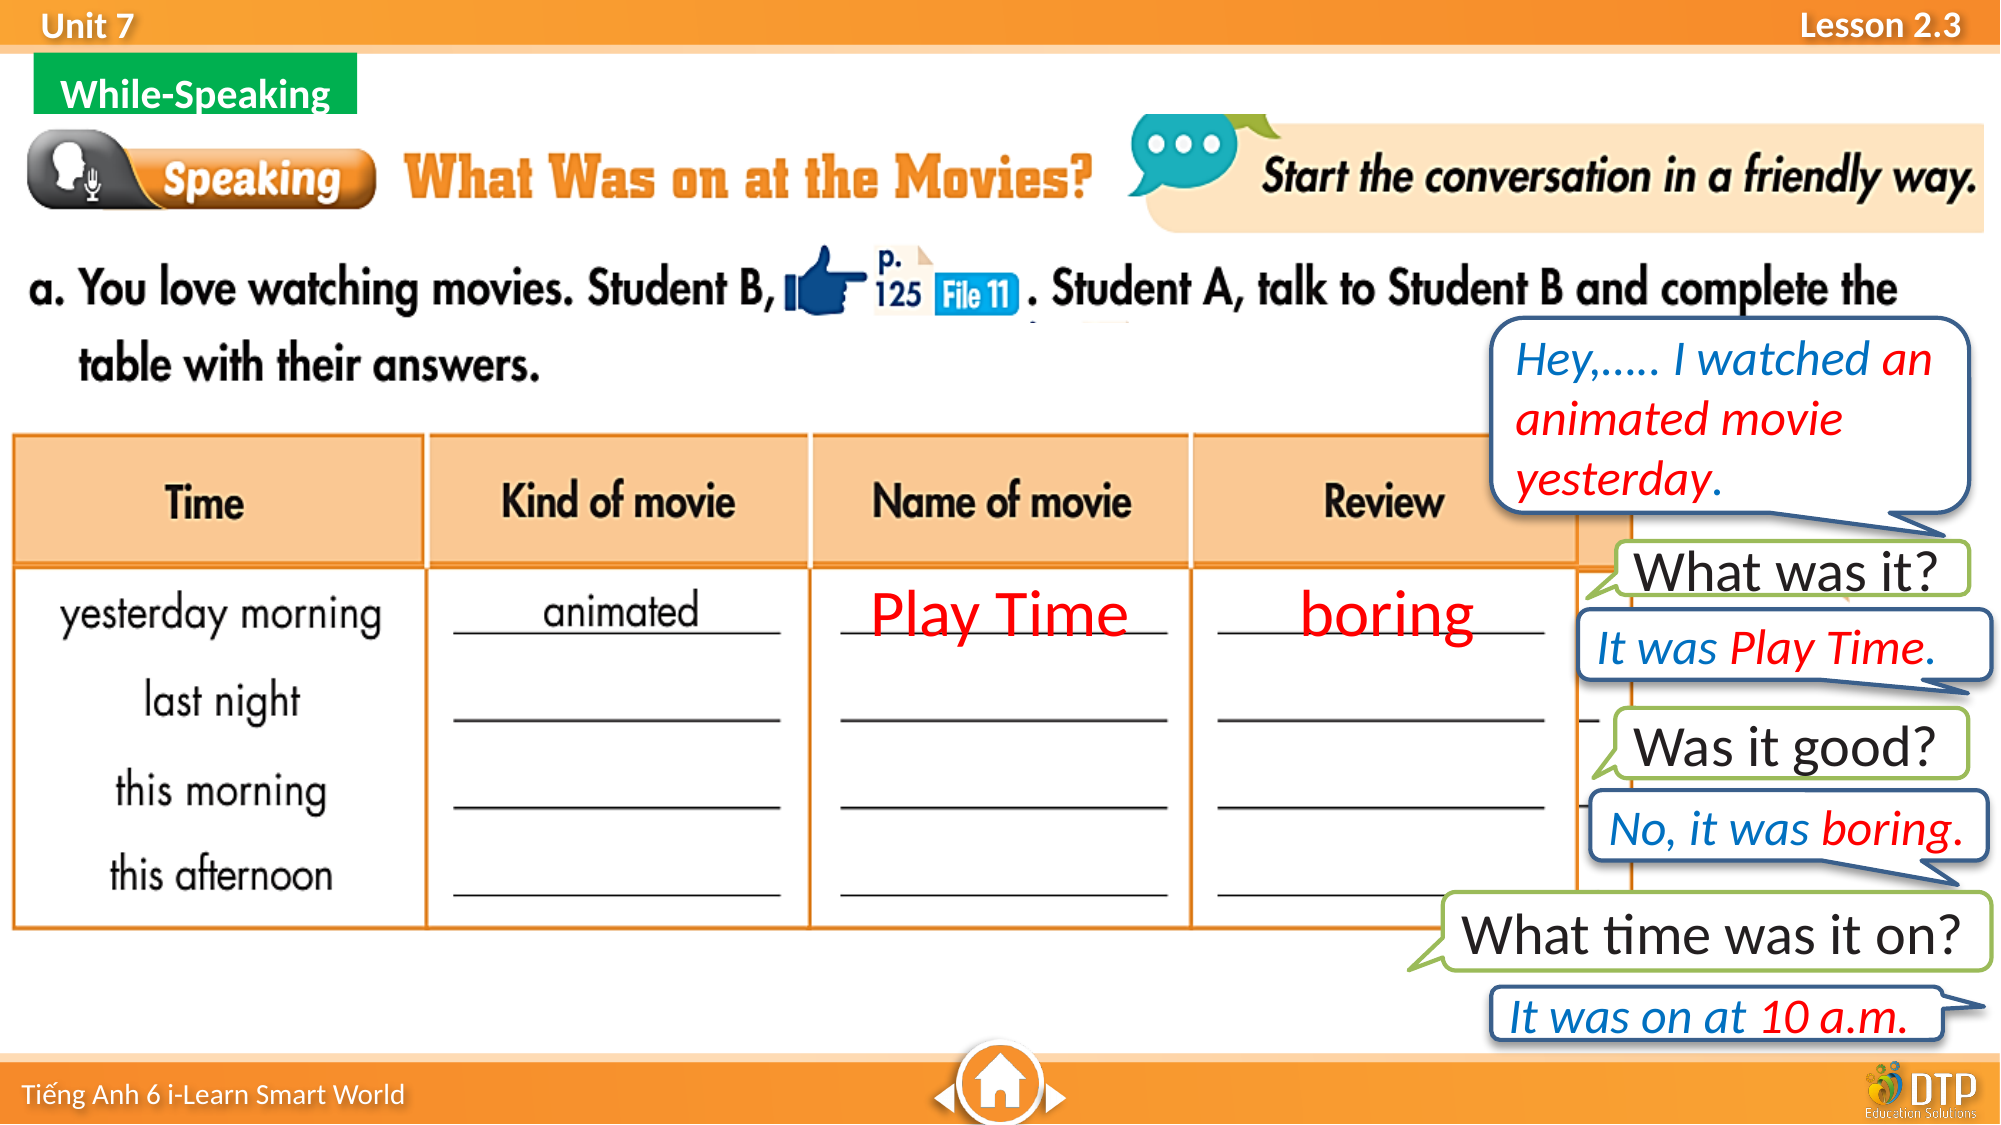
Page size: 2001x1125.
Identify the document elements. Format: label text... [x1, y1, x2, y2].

text_box While-Speaking [32, 50, 359, 110]
text_box What time was it on? [1406, 898, 1994, 973]
text_box It was on at 10 a.m. [1489, 984, 1987, 1042]
picture [0, 0, 2000, 1125]
